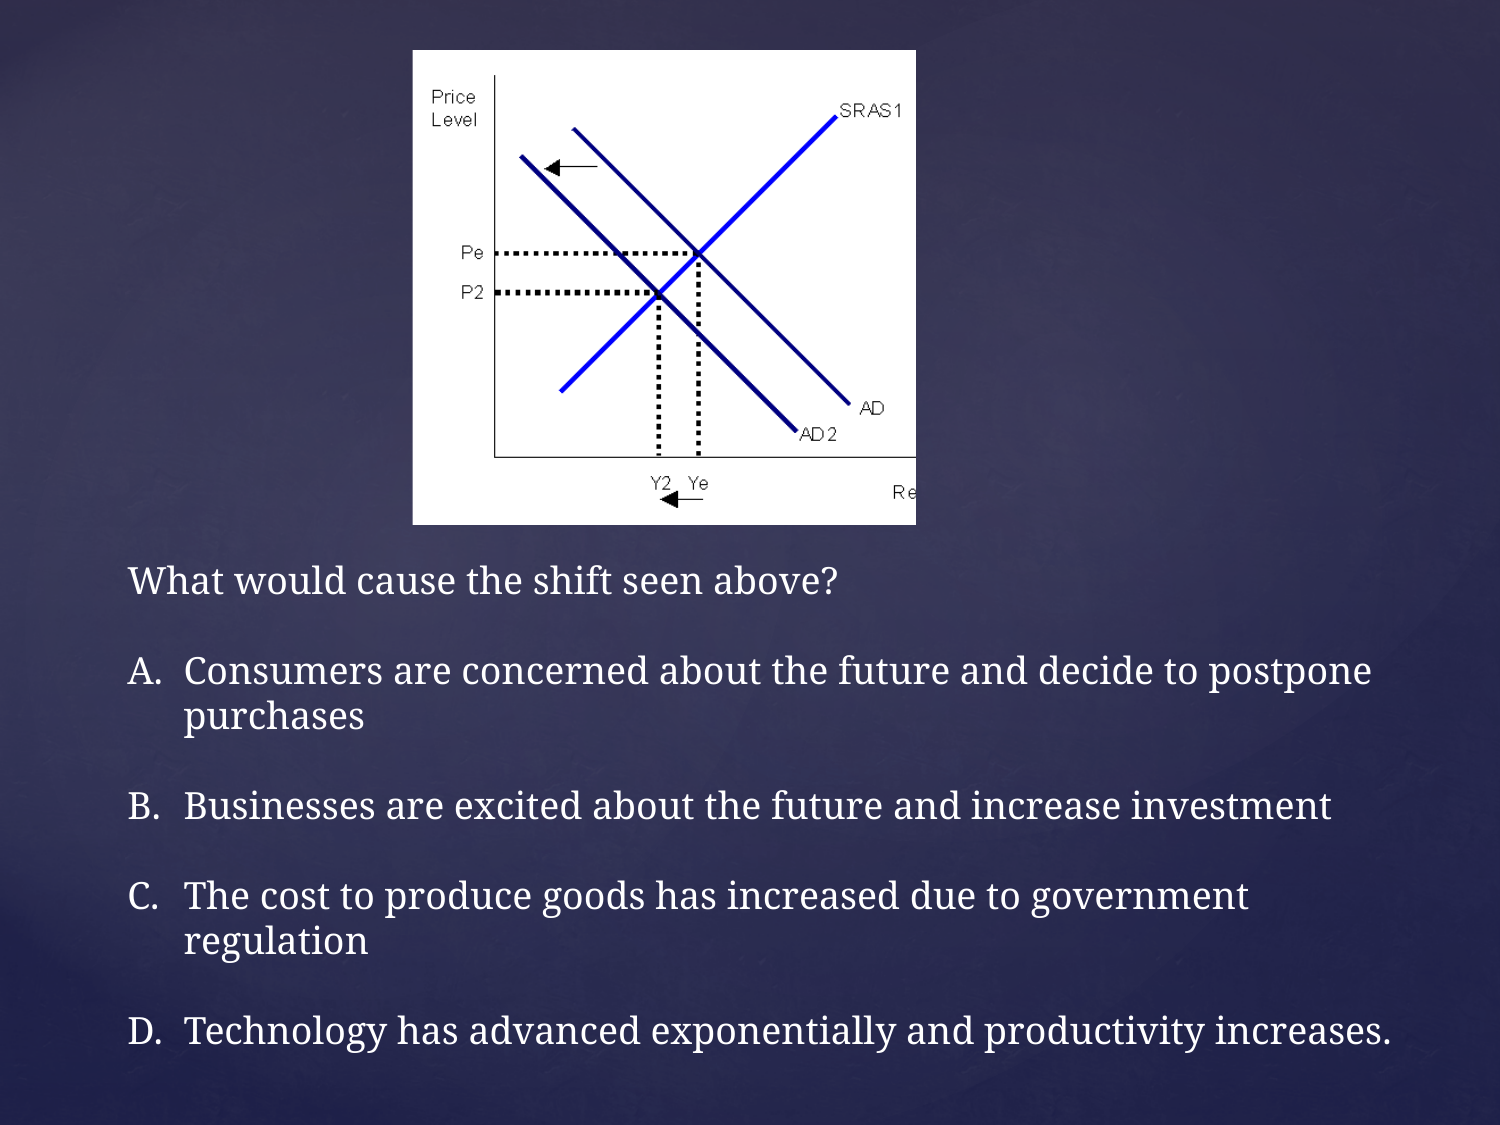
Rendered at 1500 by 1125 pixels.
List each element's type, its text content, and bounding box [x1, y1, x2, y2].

text_box What would cause the shift seen above? Consumers are concerned about the future and decide to postpone purchases Businesses are excited about the future and increase investment The cost to produce goods has increased due to government regulation Technology has advanced exponentially and productivity increases. [112, 549, 1413, 1105]
picture [411, 49, 917, 526]
